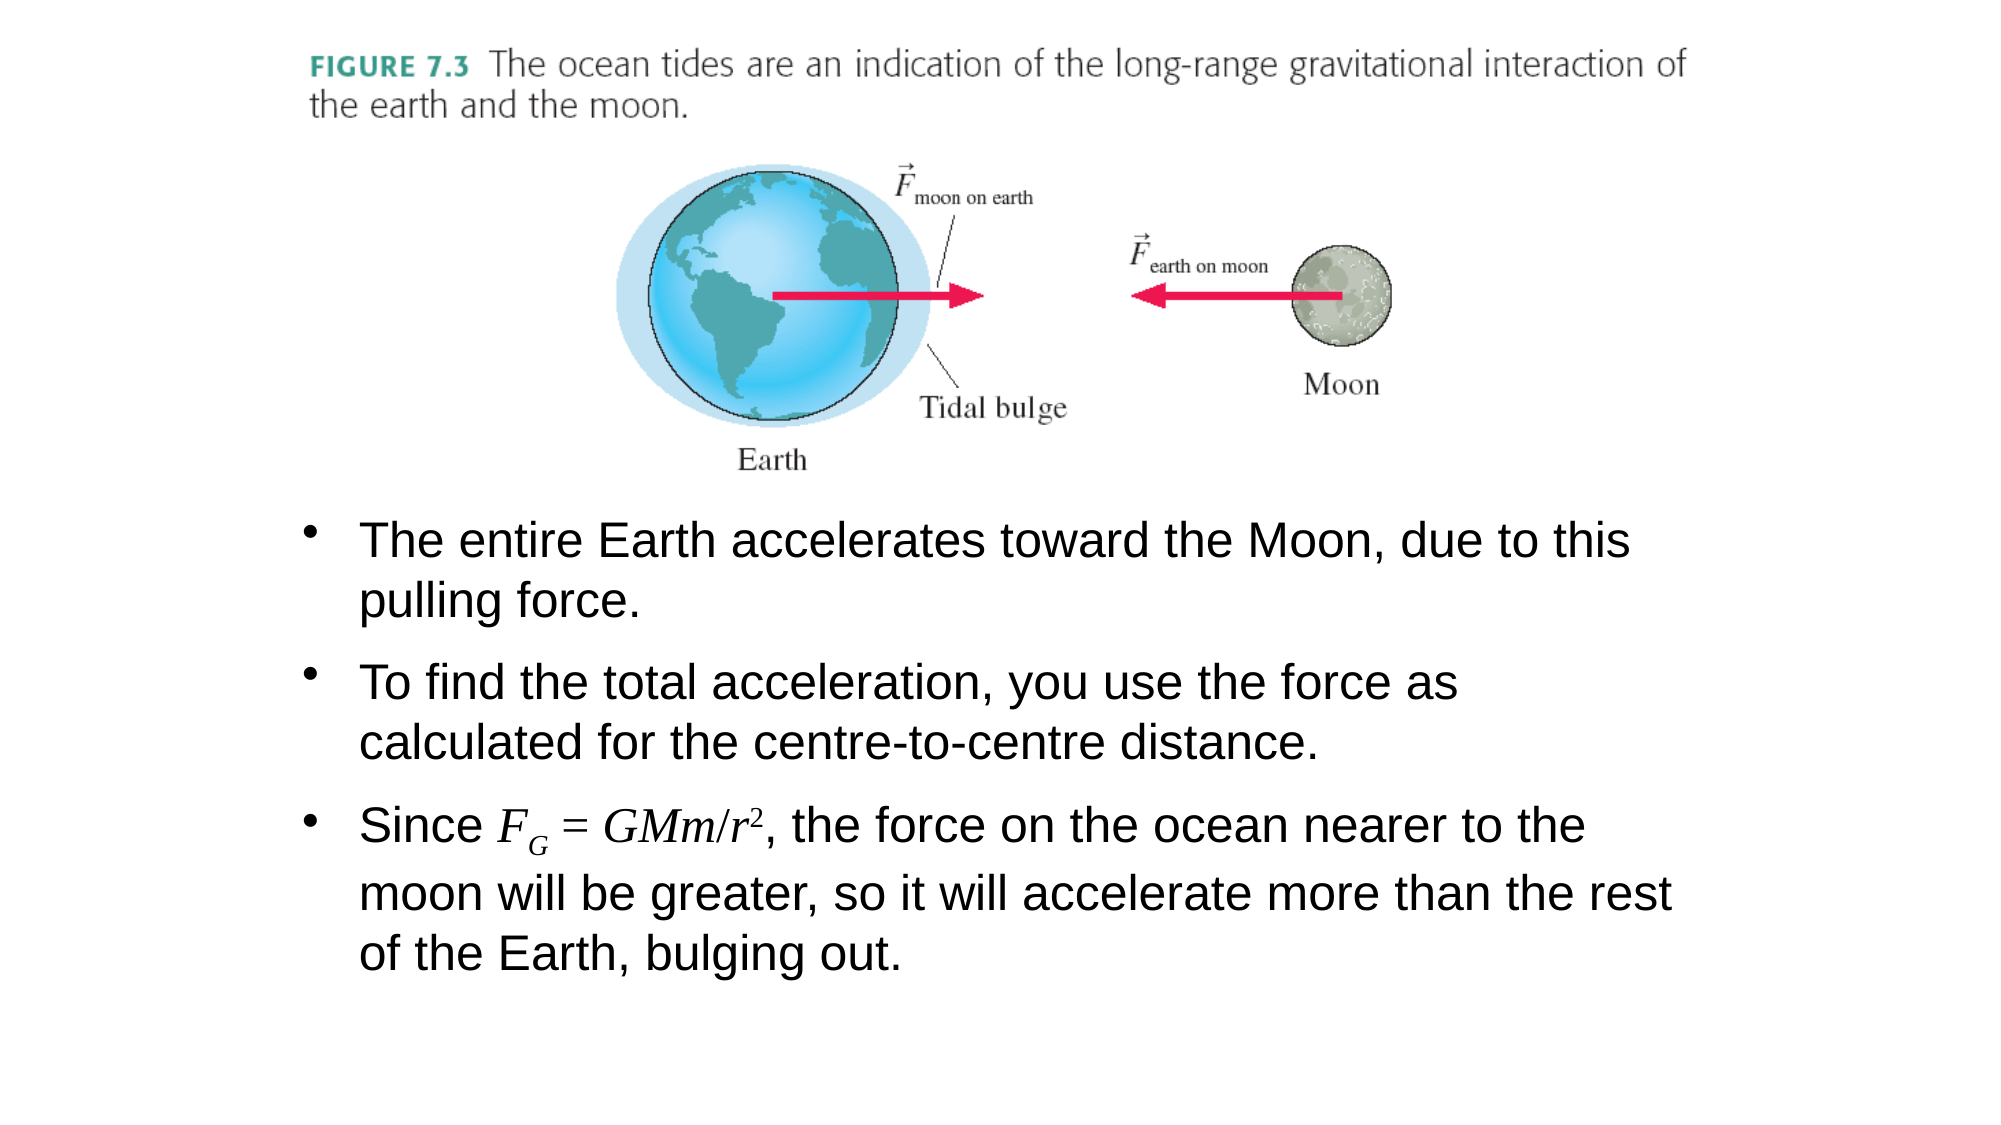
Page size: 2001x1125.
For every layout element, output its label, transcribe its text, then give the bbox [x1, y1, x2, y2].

list The entire Earth accelerates toward the Moon, due to this pulling force. To find the total acceleration, you use the force as calculated for the centre-to-centre distance. Since FG = GMm/r2, the force on the ocean nearer to the moon will be greater, so it will accelerate more than the rest of the Earth, bulging out. [287, 501, 1700, 1050]
picture [292, 37, 1707, 499]
